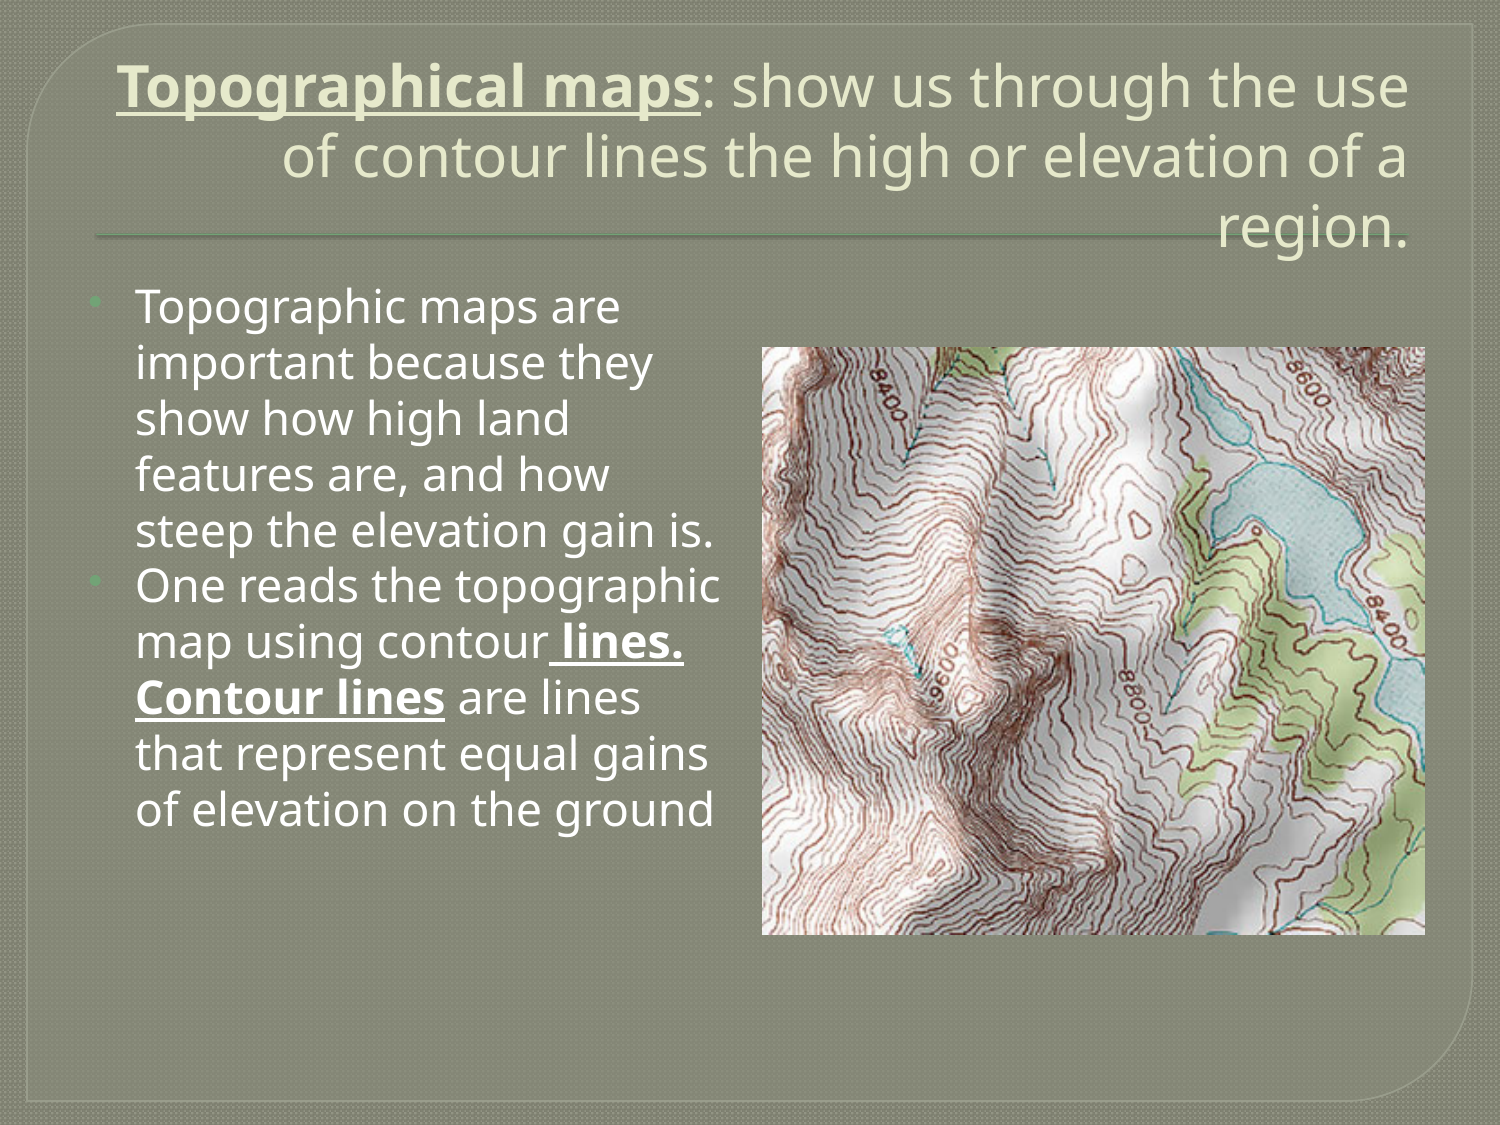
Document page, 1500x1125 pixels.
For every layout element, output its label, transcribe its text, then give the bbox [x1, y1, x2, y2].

title Topographical maps: show us through the use of contour lines the high or elevation of a region. [75, 41, 1425, 230]
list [762, 347, 1426, 935]
list Topographic maps are important because they show how high land features are, and how steep the elevation gain is. One reads the topographic map using contour lines. Contour lines are lines that represent equal gains of elevation on the ground [75, 270, 738, 1013]
